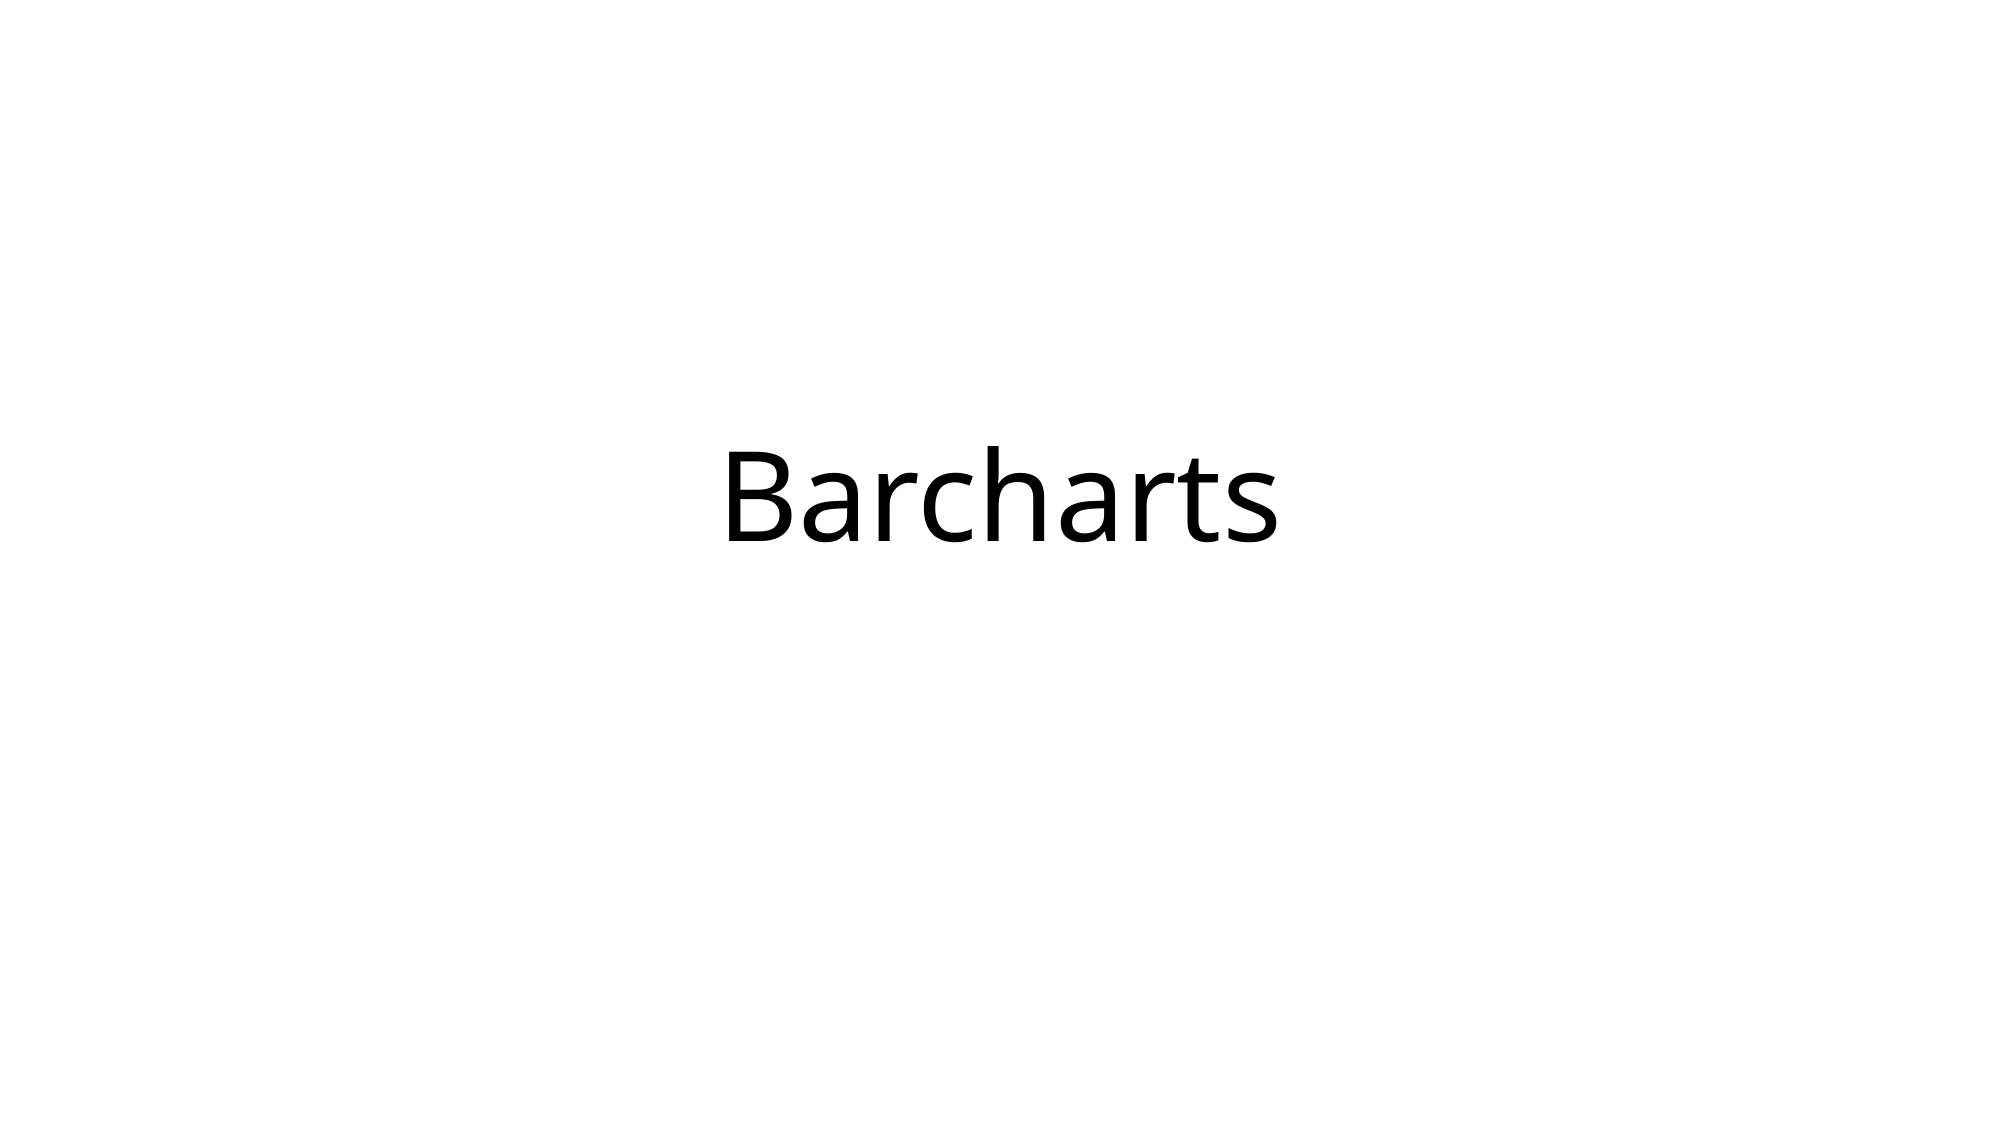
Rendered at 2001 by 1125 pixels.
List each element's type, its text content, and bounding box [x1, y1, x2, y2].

title Barcharts [249, 184, 1750, 576]
